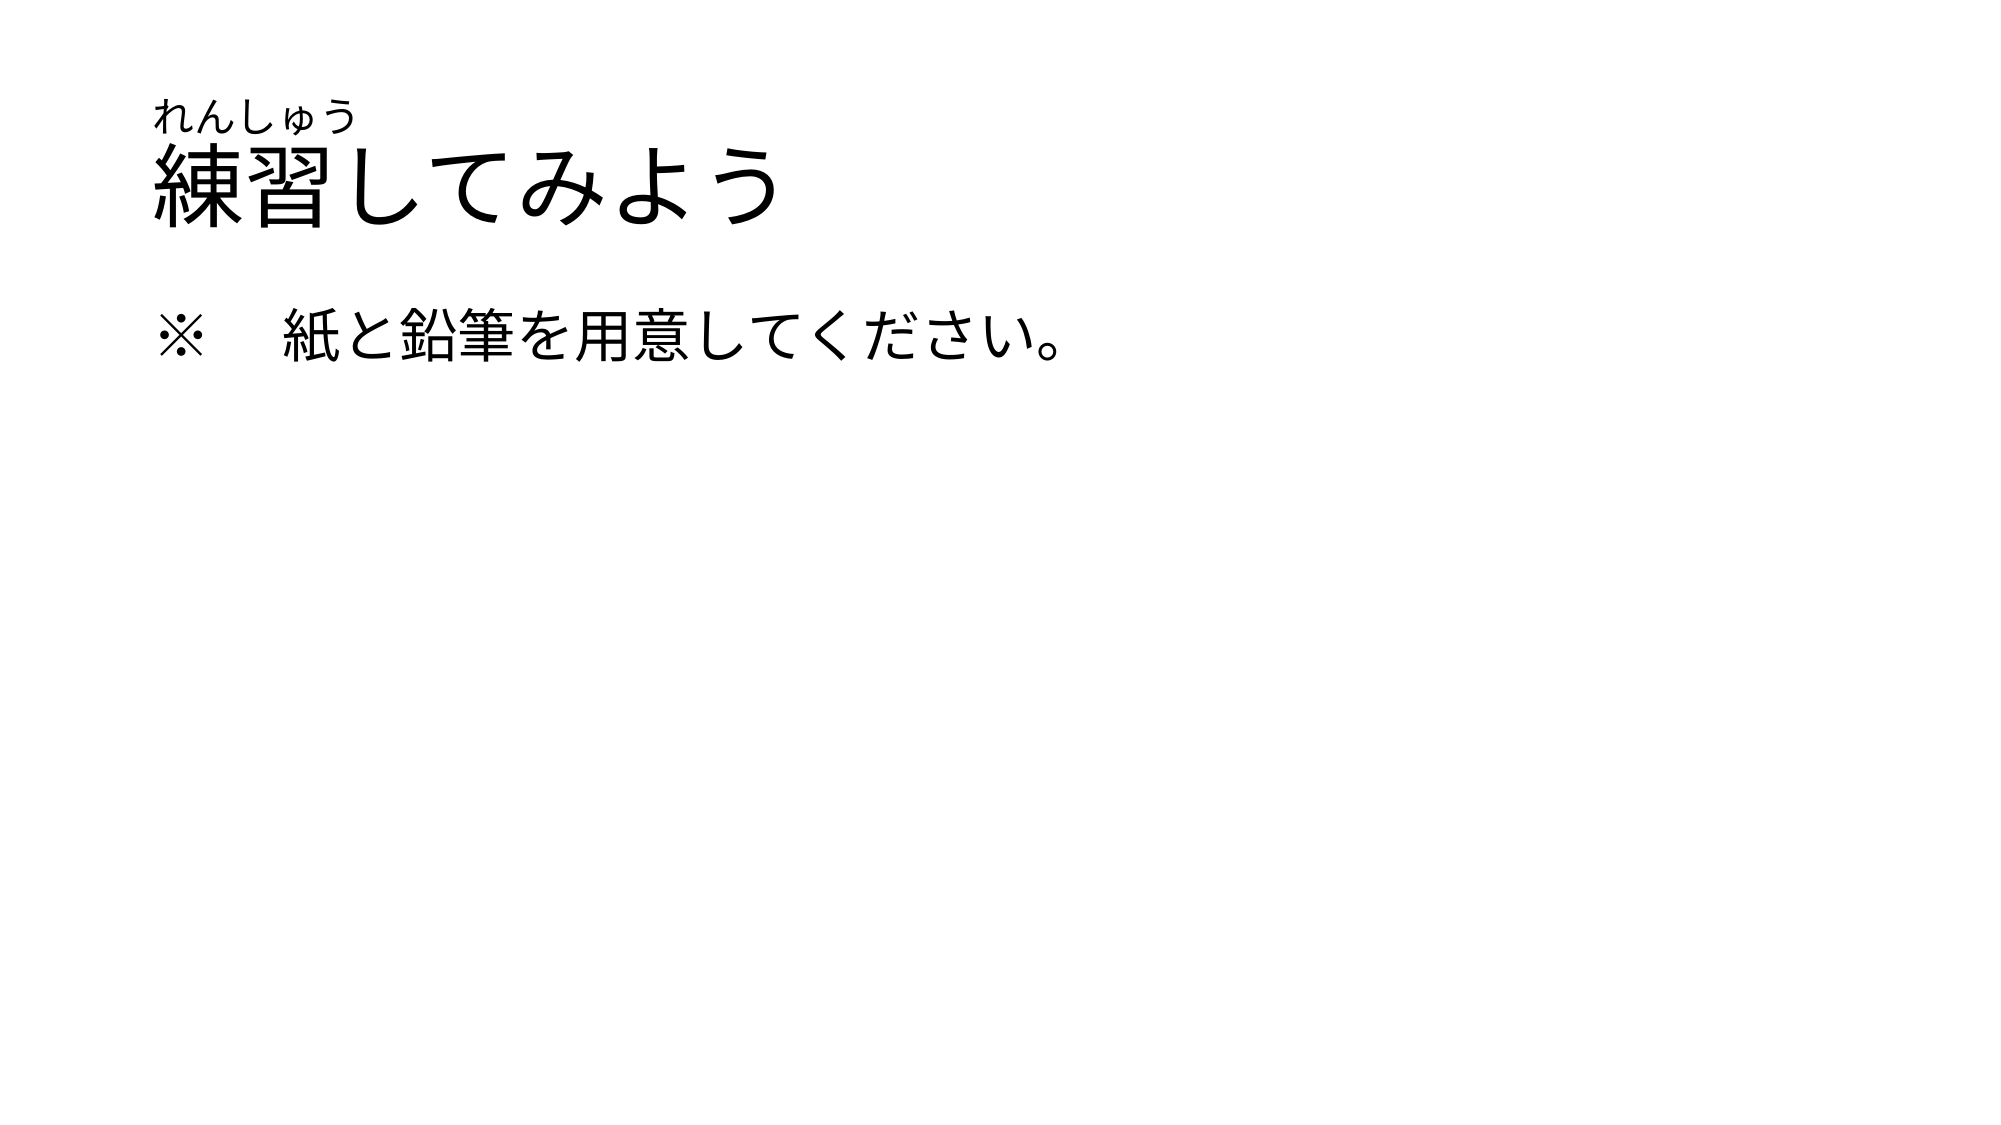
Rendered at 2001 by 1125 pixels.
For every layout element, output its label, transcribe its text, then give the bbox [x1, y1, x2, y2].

title れんしゅう 練習してみよう [137, 59, 1863, 278]
list ※ 紙と鉛筆を用意してください。 [137, 299, 1863, 1014]
